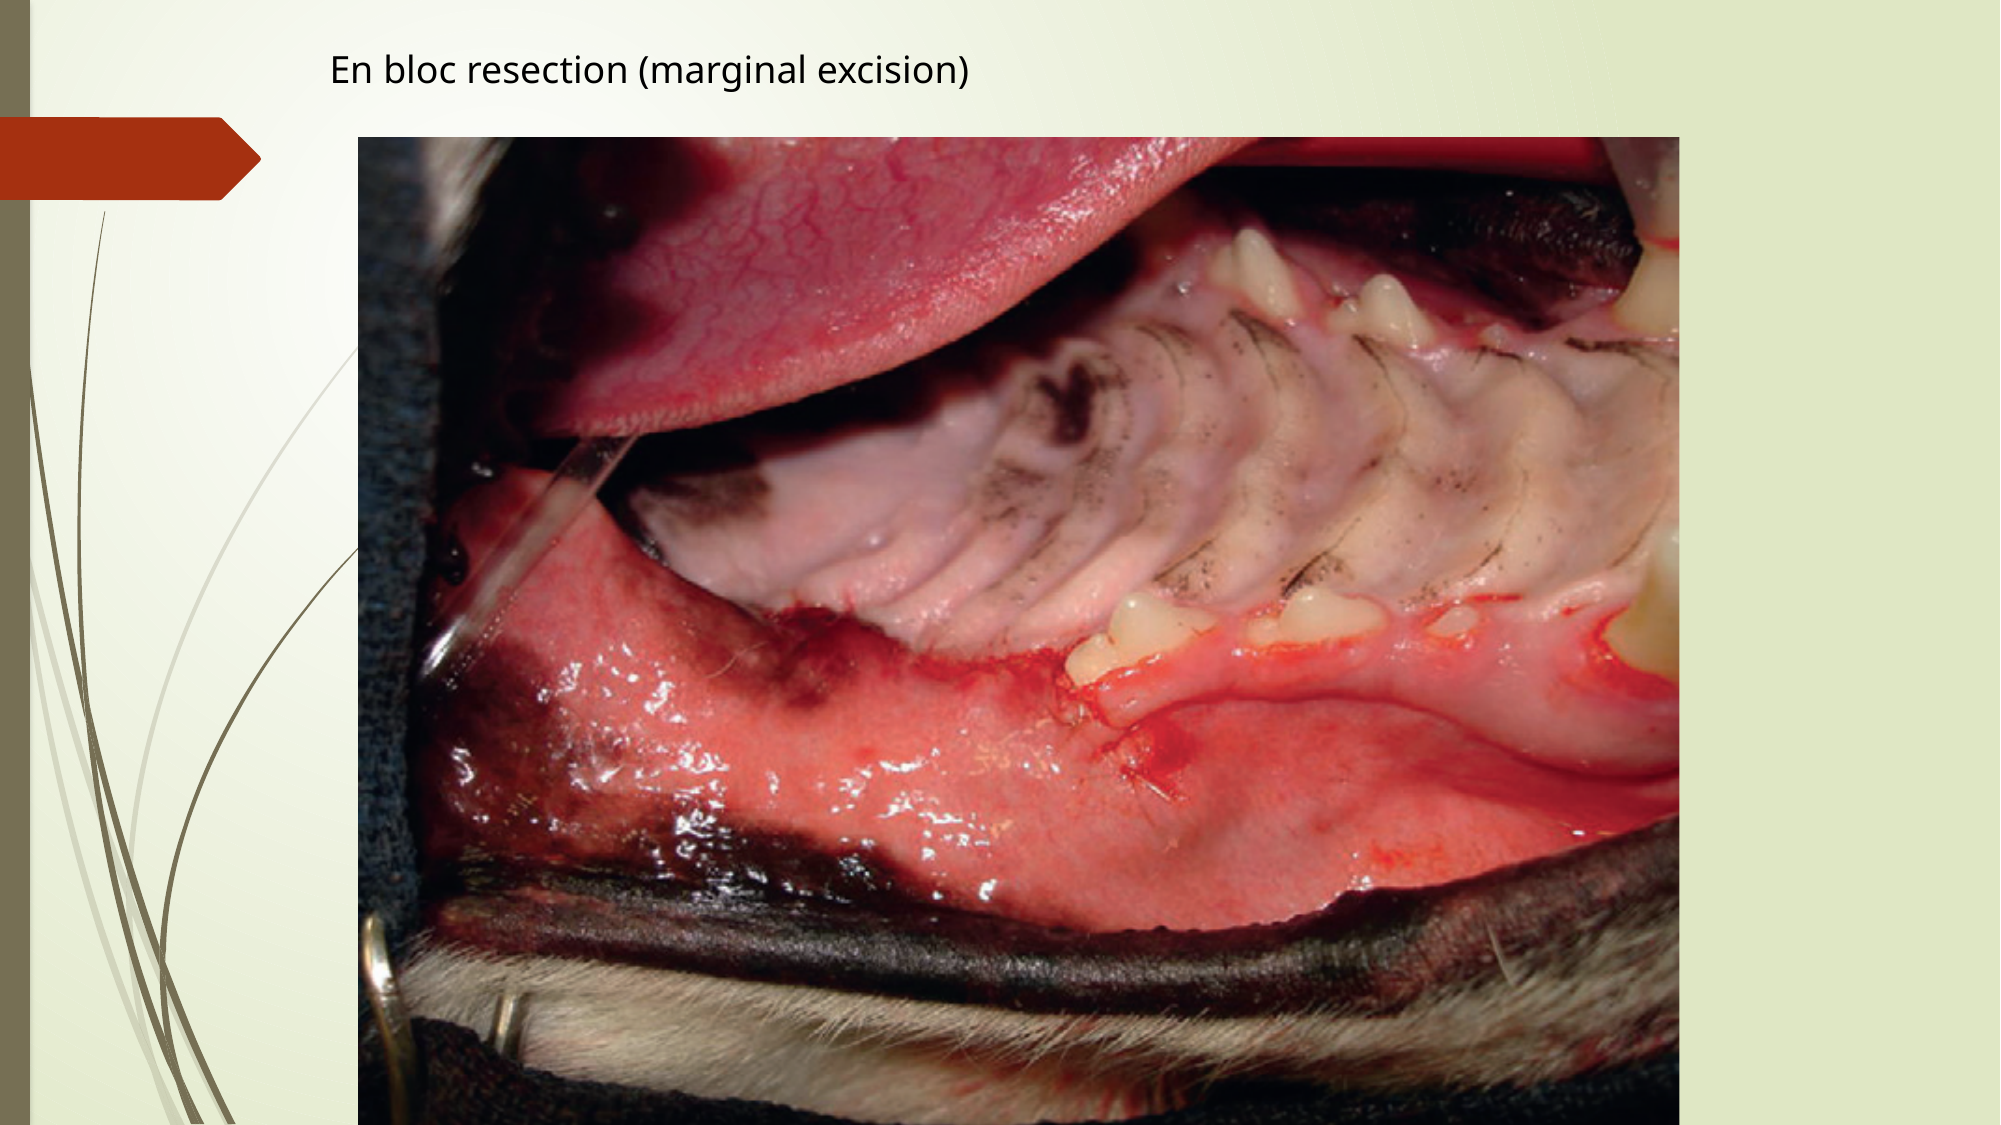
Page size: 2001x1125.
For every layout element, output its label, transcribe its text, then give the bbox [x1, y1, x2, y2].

picture [357, 137, 1680, 1125]
text_box En bloc resection (marginal excision) [314, 38, 985, 99]
